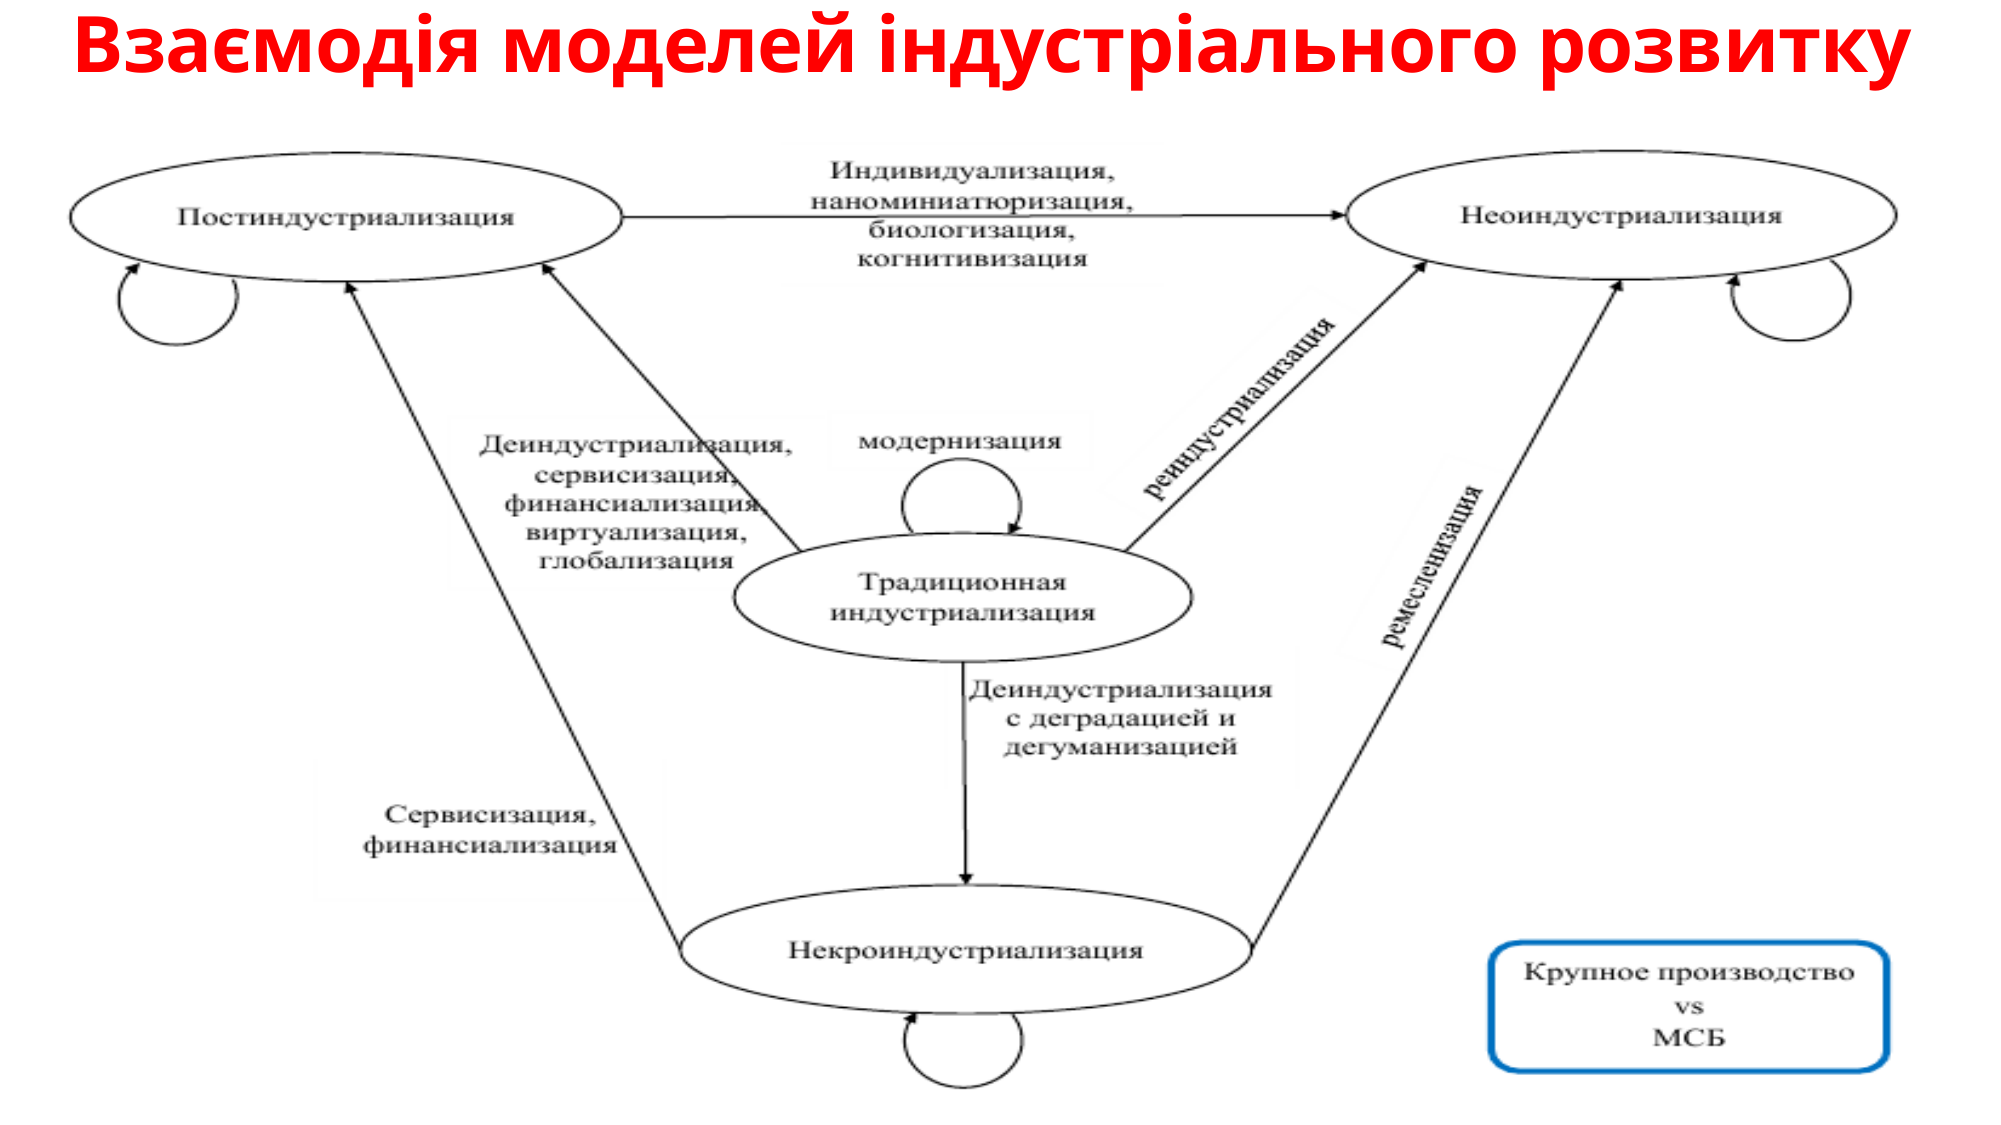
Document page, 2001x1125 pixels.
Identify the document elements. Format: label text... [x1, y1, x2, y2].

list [0, 102, 2000, 1125]
title Взаємодія моделей індустріального розвитку [0, 0, 1985, 97]
